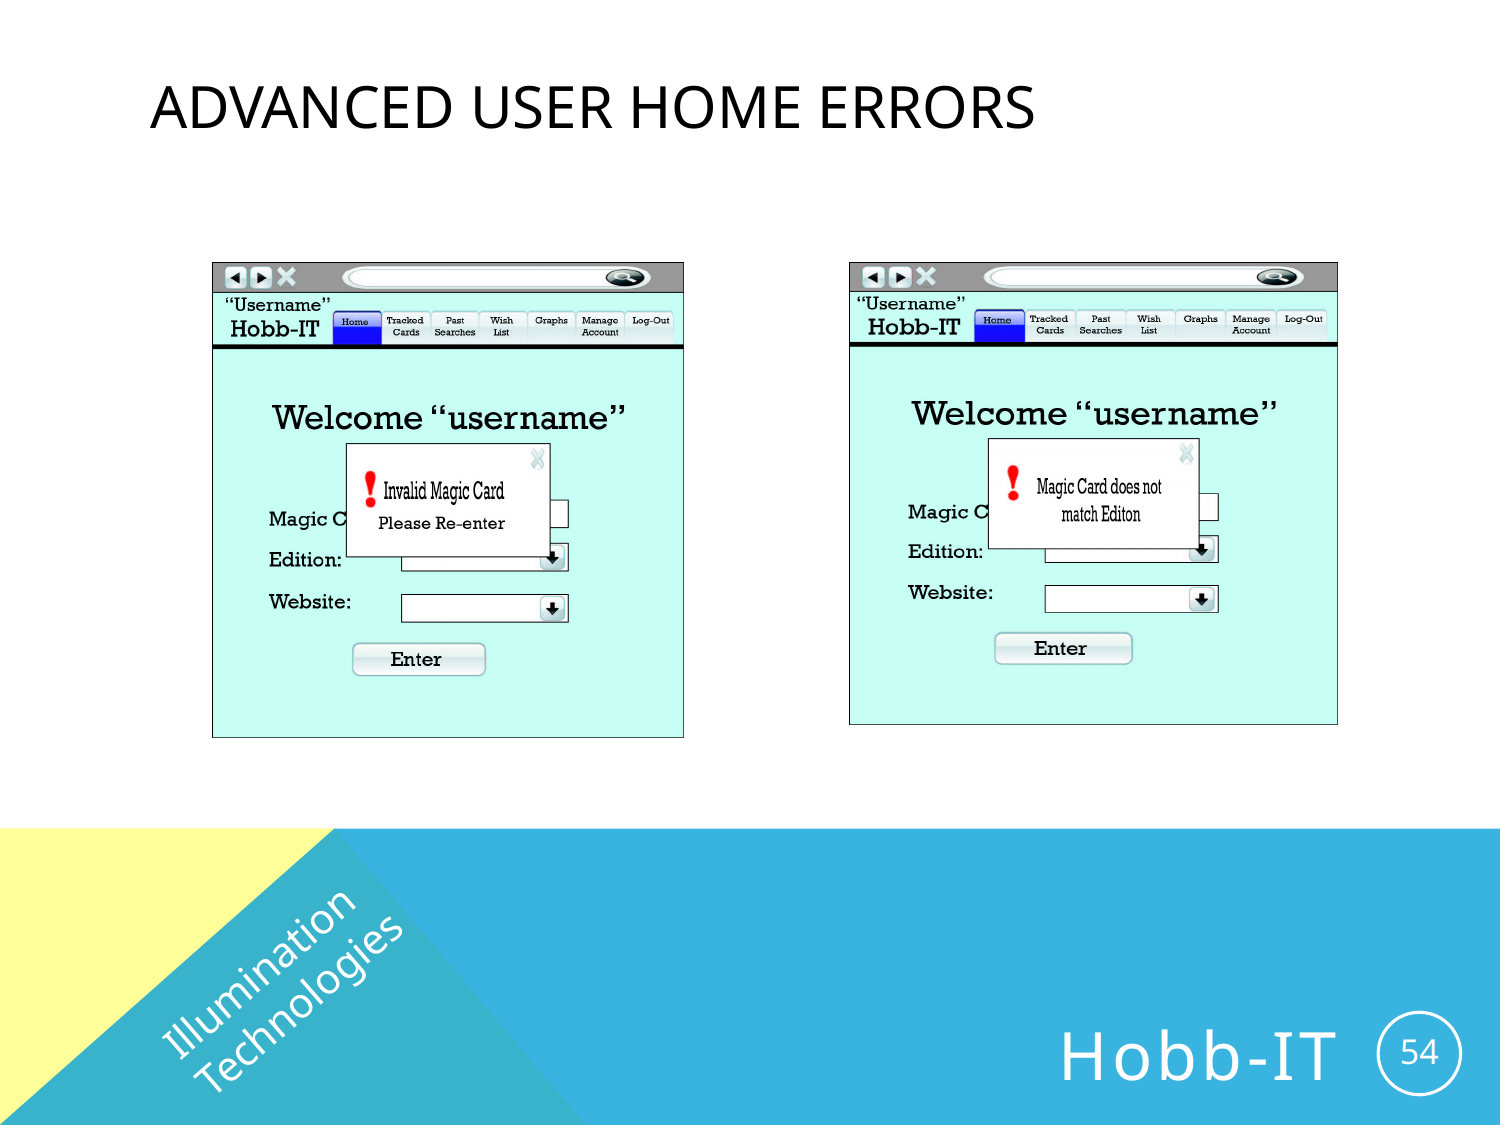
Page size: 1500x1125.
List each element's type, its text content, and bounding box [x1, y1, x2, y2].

picture [849, 262, 1338, 726]
slide_number 54 [1376, 1010, 1463, 1097]
picture [212, 262, 684, 738]
title Advanced User Home Errors [135, 60, 1369, 150]
footer Hobb-IT [577, 1031, 1352, 1076]
slide_number Illumination Technologies [125, 824, 450, 1125]
